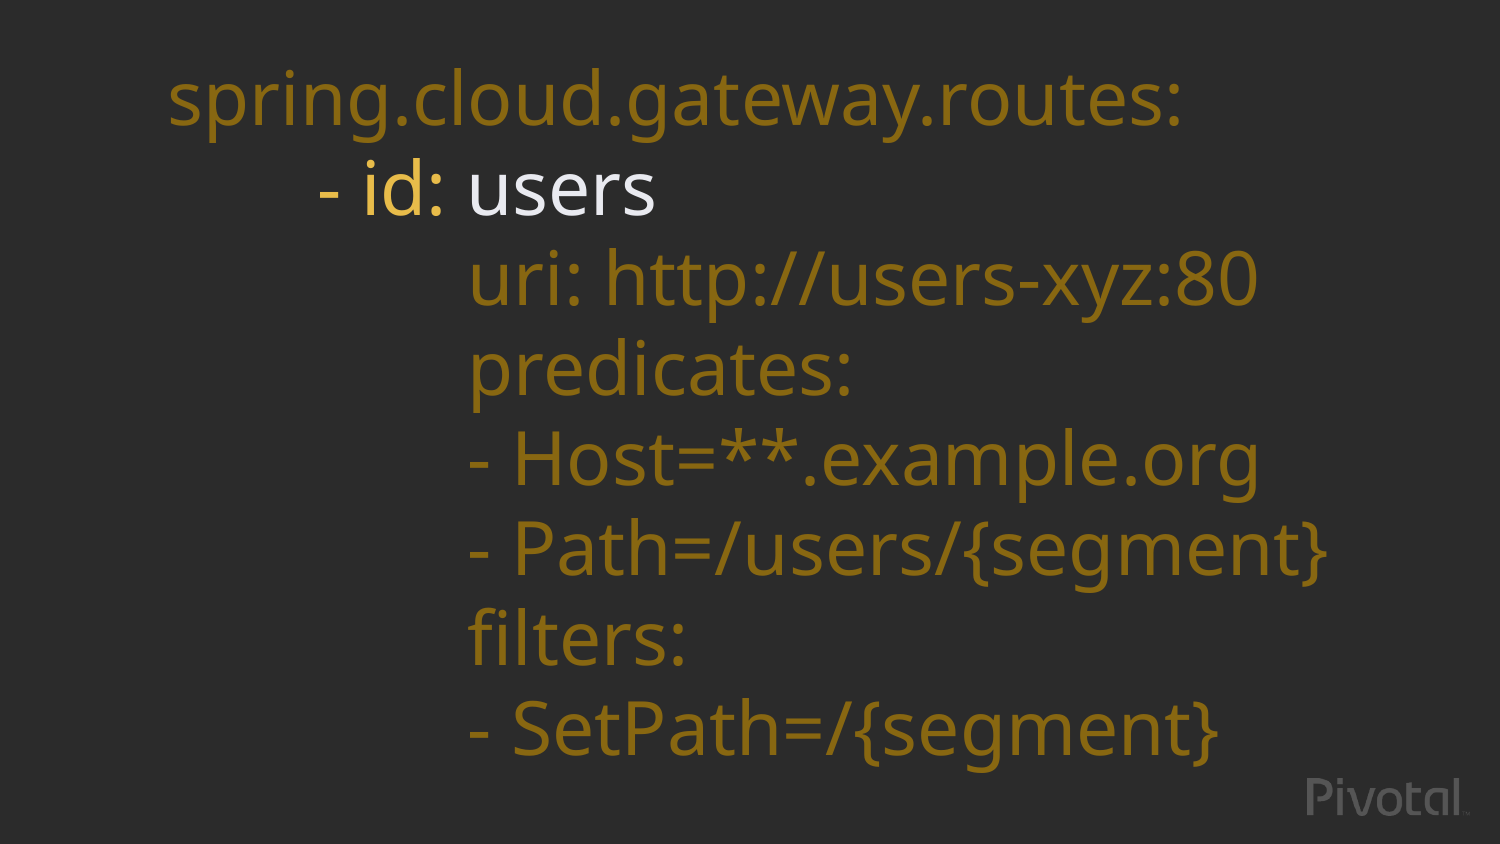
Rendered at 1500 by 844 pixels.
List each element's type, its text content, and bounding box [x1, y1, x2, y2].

text_box spring.cloud.gateway.routes: - id: users uri: http://users-xyz:80 predicates: - Host=**.example.org - Path=/users/{segment} filters: - SetPath=/{segment} [152, 42, 1345, 778]
picture [1307, 778, 1470, 816]
